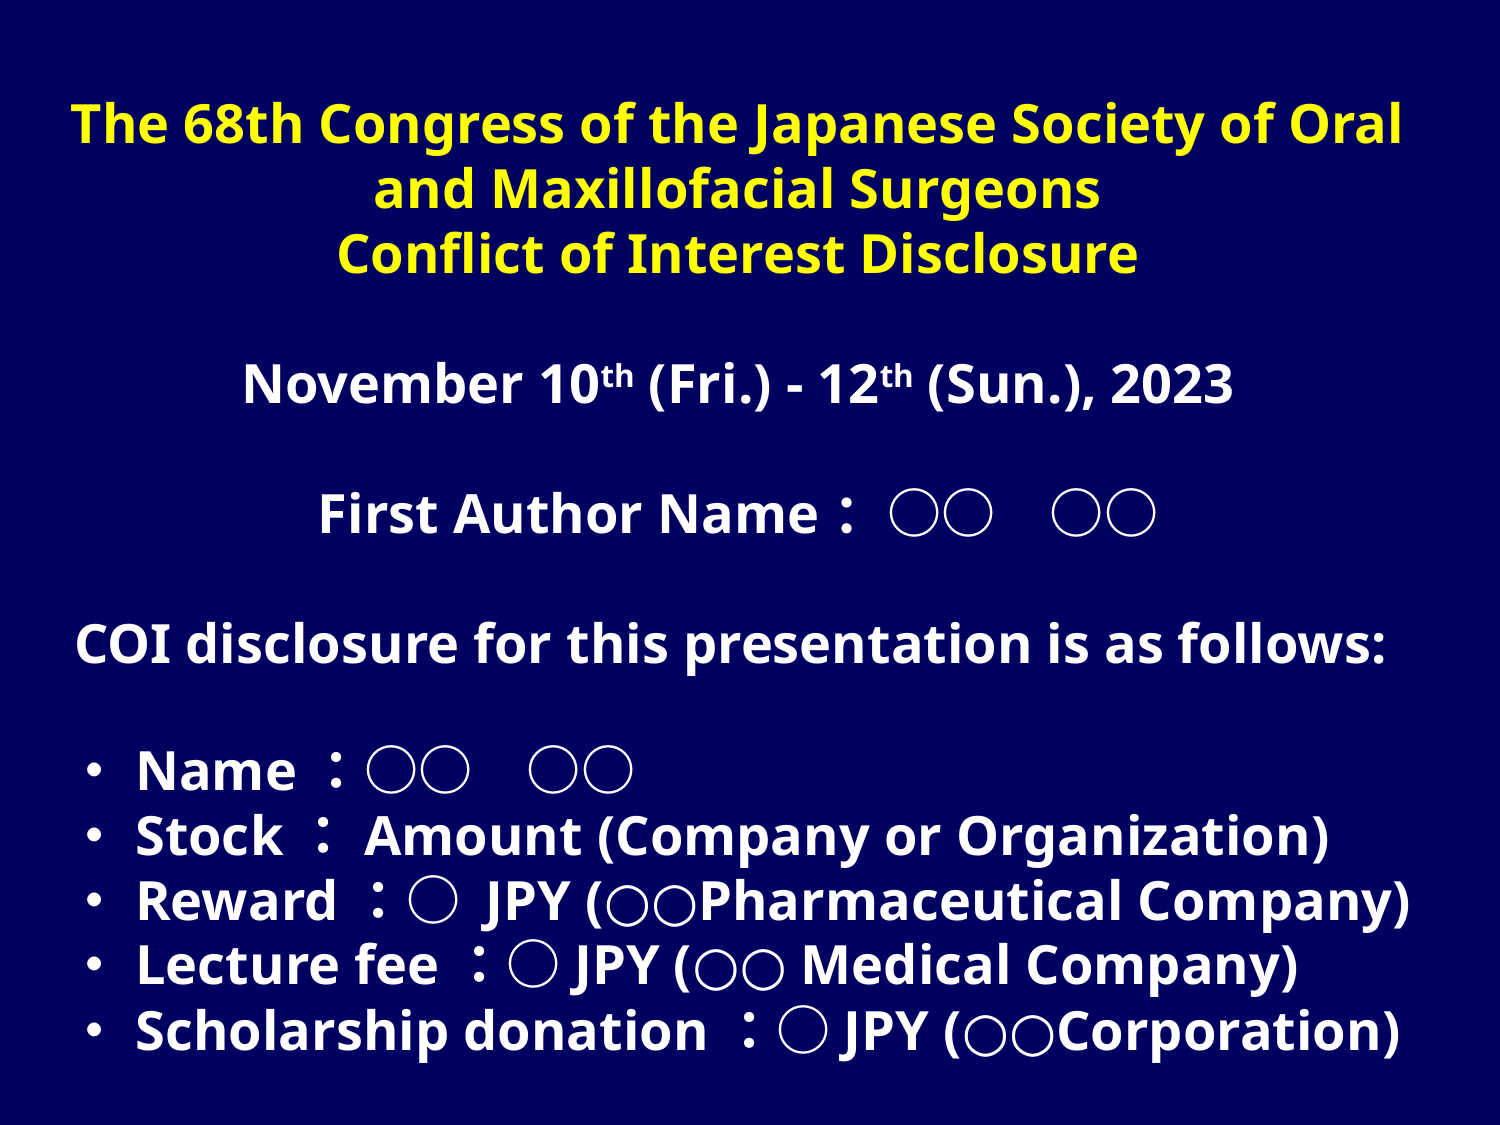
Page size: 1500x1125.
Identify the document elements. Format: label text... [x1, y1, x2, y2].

title The 68th Congress of the Japanese Society of Oral and Maxillofacial Surgeons Conflict of Interest Disclosure November 10th (Fri.) - 12th (Sun.), 2023 First Author Name：○○ ○○ COI disclosure for this presentation is as follows: [17, 59, 1459, 705]
text_box ・Name：○○ ○○ ・Stock：Amount (Company or Organization) ・Reward：○ JPY (○○Pharmaceutical Company) ・Lecture fee：○JPY (○○ Medical Company) ・Scholarship donation：○JPY (○○Corporation) [53, 728, 1500, 1125]
